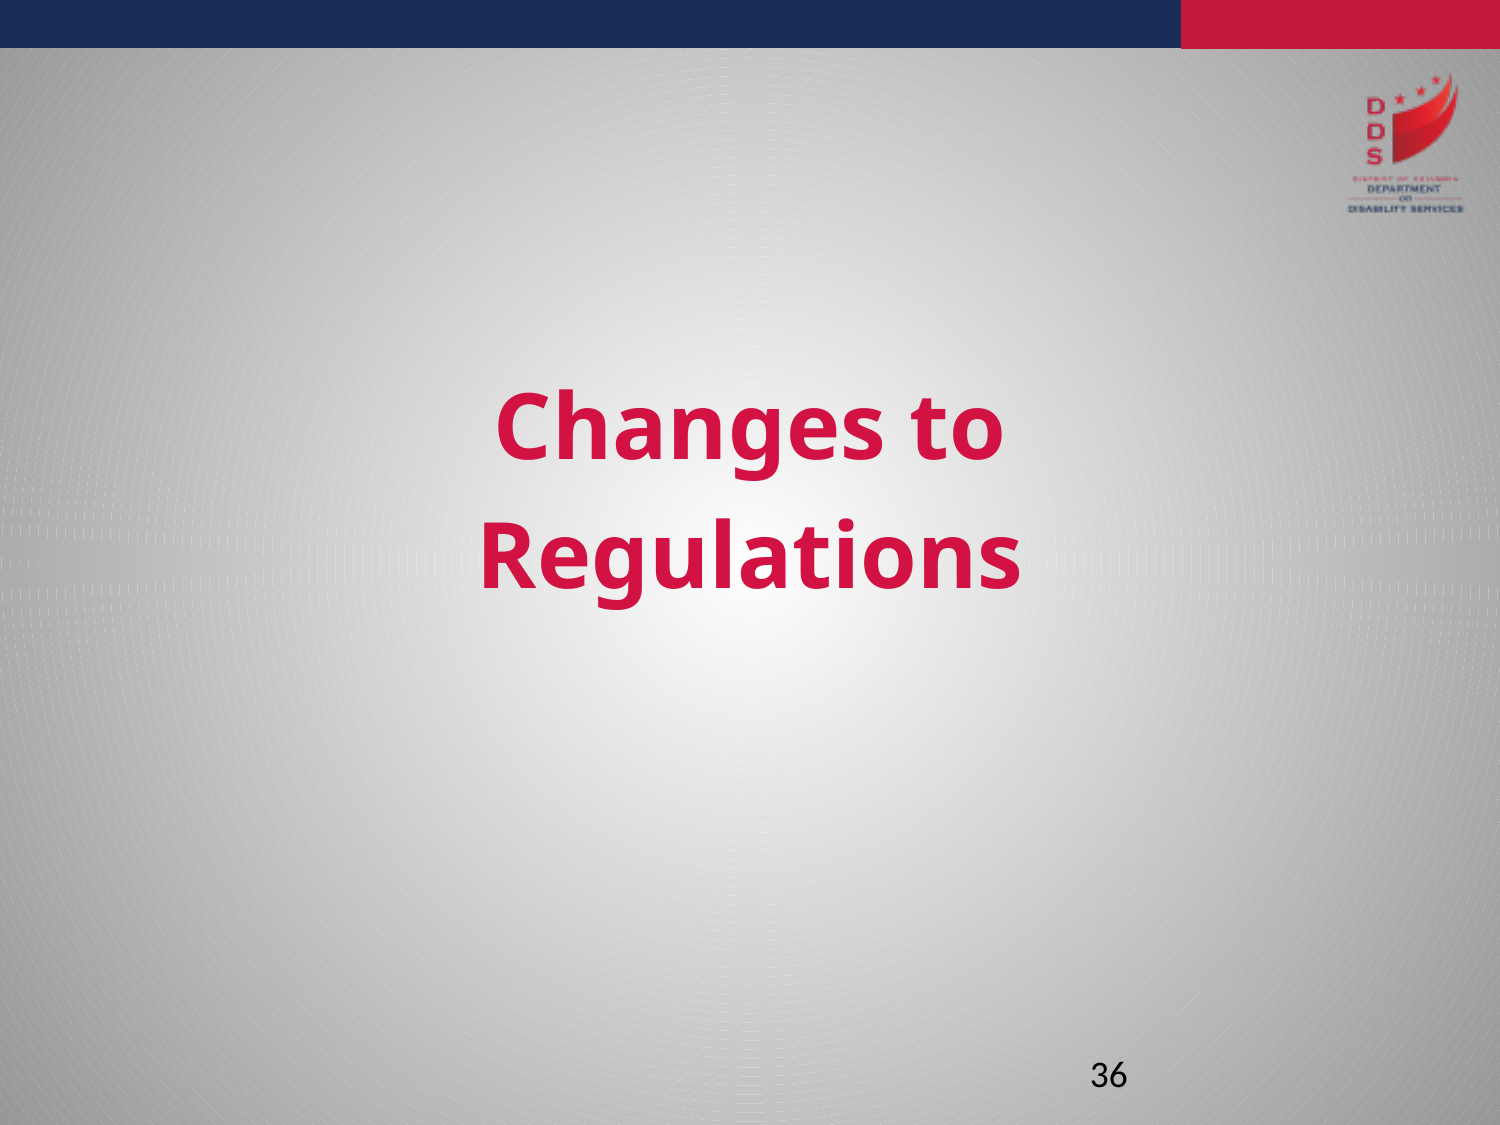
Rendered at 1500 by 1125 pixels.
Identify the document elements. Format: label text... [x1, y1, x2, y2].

picture [0, 0, 1500, 236]
list Changes to Regulations [75, 262, 1425, 1005]
slide_number 36 [1074, 1042, 1425, 1103]
